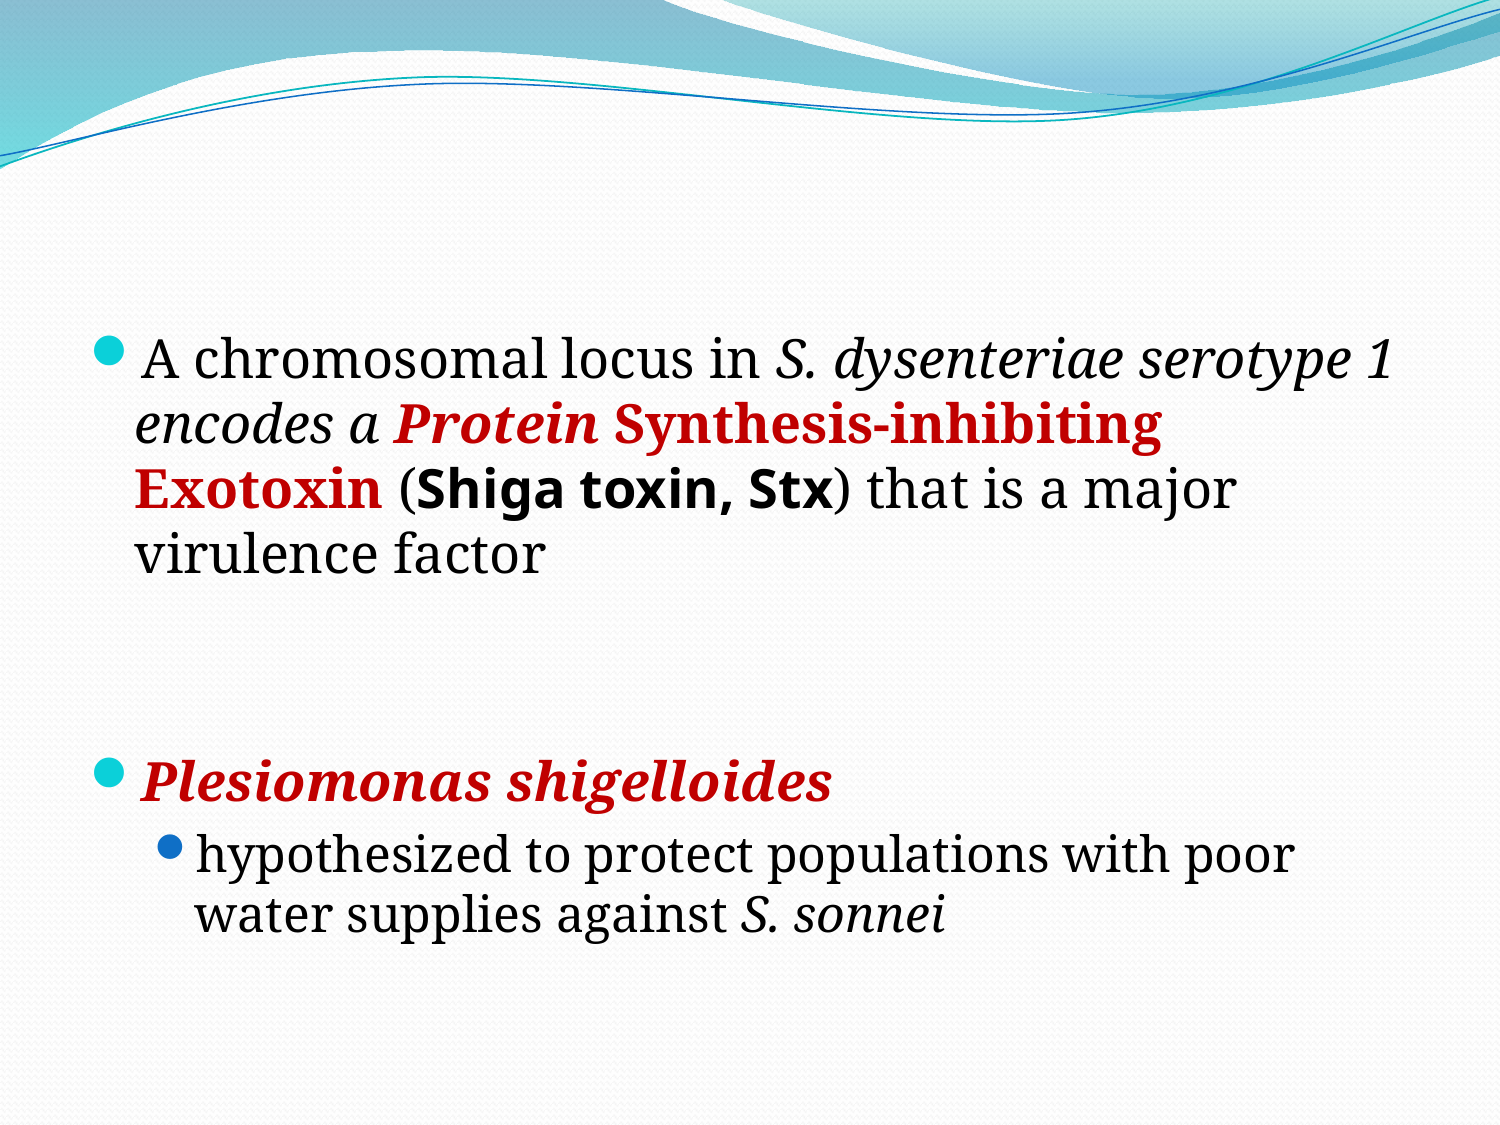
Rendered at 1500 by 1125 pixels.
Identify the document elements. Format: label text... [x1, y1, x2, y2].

list A chromosomal locus in S. dysenteriae serotype 1 encodes a Protein Synthesis-inhibiting Exotoxin (Shiga toxin, Stx) that is a major virulence factor Plesiomonas shigelloides hypothesized to protect populations with poor water supplies against S. sonnei [75, 317, 1425, 1038]
